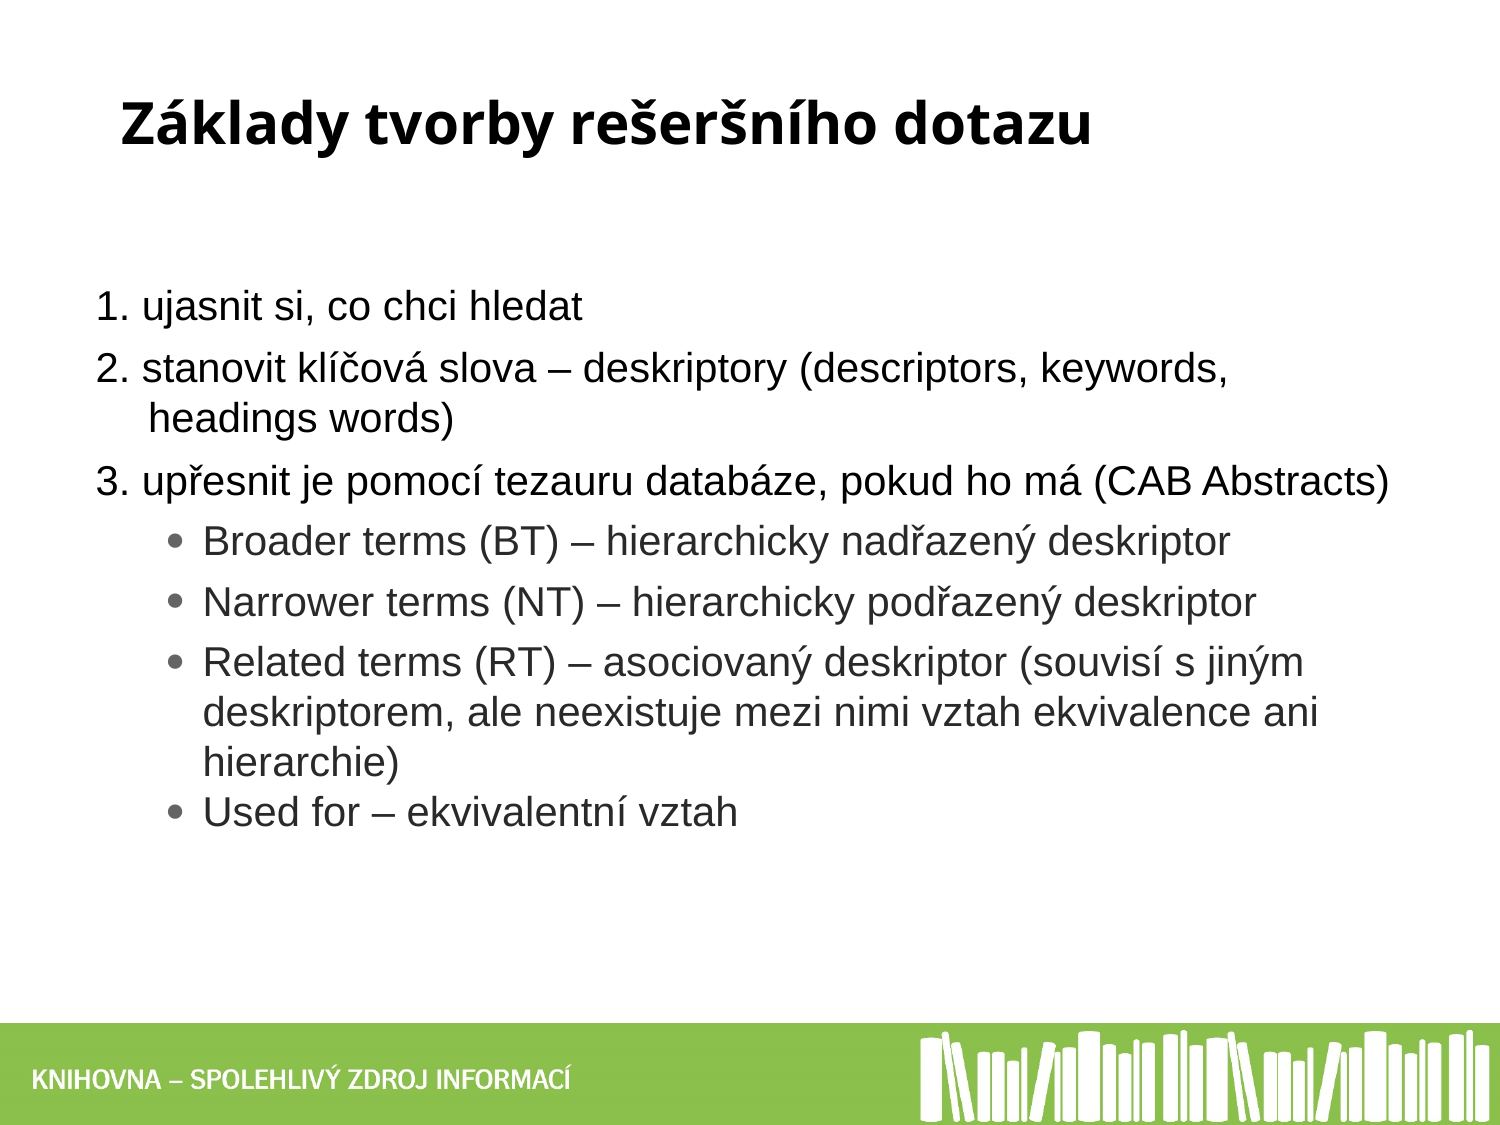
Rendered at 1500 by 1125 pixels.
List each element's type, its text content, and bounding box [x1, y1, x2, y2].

title Základy tvorby rešeršního dotazu [106, 59, 1406, 192]
picture [0, 1023, 1500, 1125]
list 1. ujasnit si, co chci hledat 2. stanovit klíčová slova – deskriptory (descriptors, keywords, headings words) 3. upřesnit je pomocí tezauru databáze, pokud ho má (CAB Abstracts) Broader terms (BT) – hierarchicky nadřazený deskriptor Narrower terms (NT) – hierarchicky podřazený deskriptor Related terms (RT) – asociovaný deskriptor (souvisí s jiným deskriptorem, ale neexistuje mezi nimi vztah ekvivalence ani hierarchie) Used for – ekvivalentní vztah [75, 270, 1425, 905]
